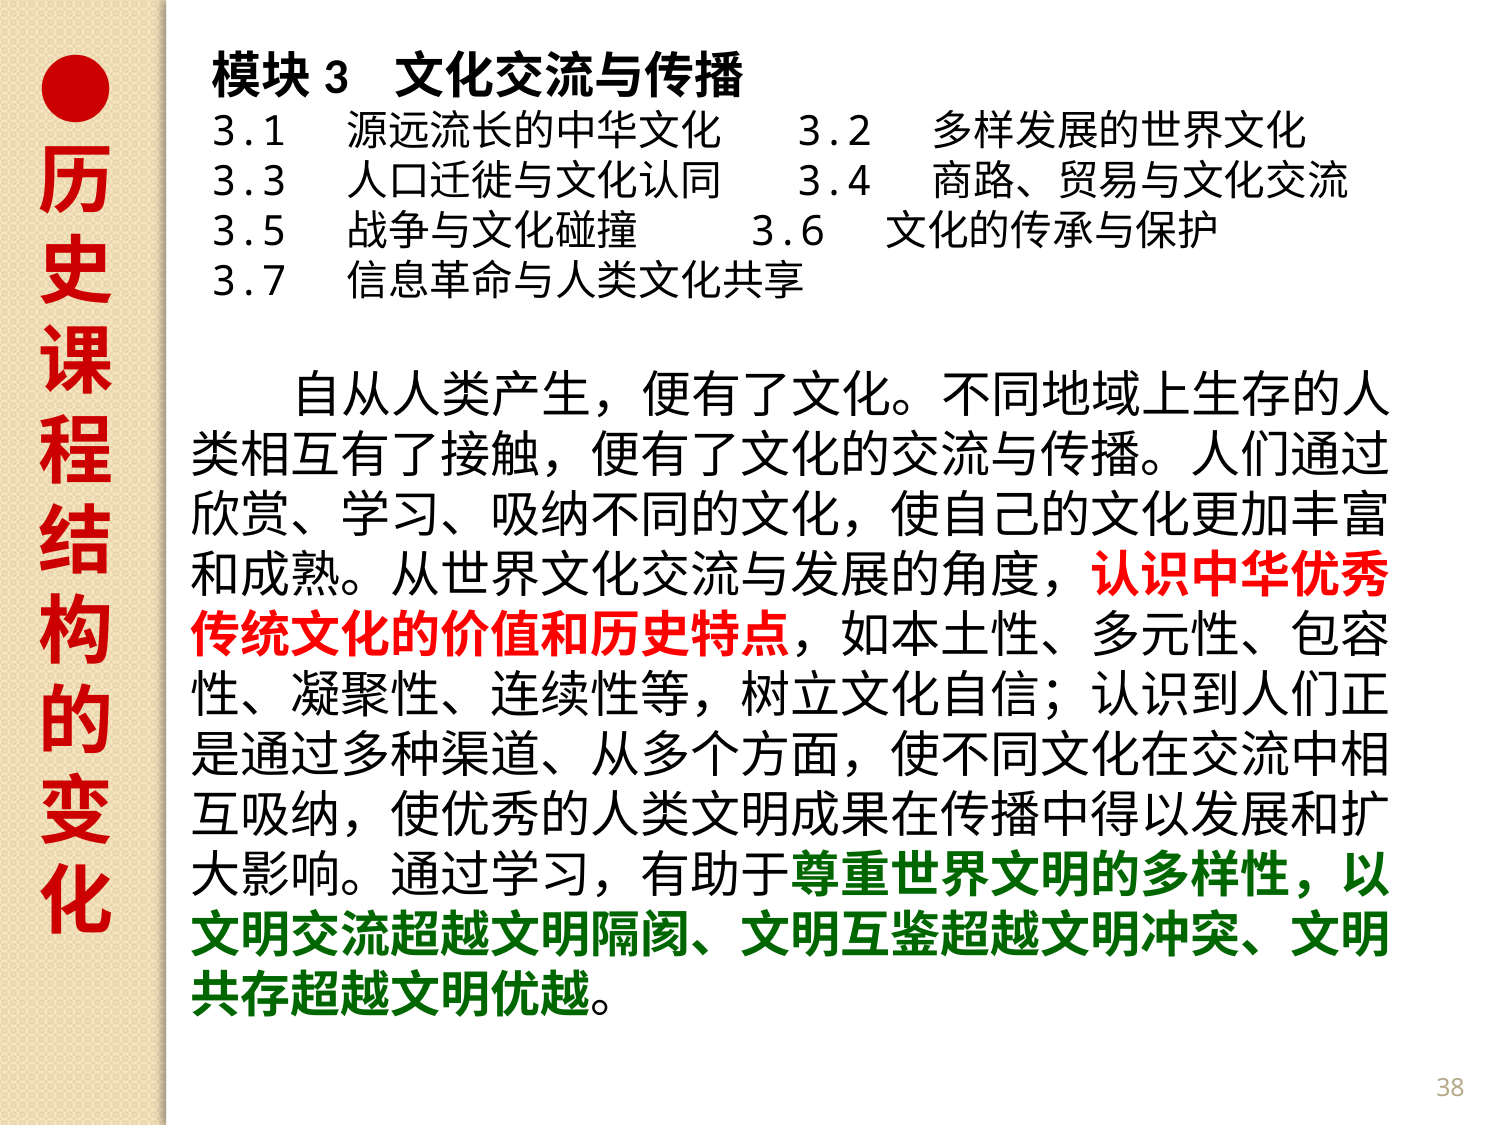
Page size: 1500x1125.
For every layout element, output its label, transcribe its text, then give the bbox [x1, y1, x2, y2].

text_box ●历史课程结构的变化 [23, 35, 153, 950]
slide_number 38 [1413, 1034, 1488, 1113]
text_box 模块3 文化交流与传播 3.1 源远流长的中华文化 3.2 多样发展的世界文化 3.3 人口迁徙与文化认同 3.4 商路、贸易与文化交流 3.5 战争与文化碰撞 3.6 文化的传承与保护 3.7 信息革命与人类文化共享 [153, 36, 1477, 312]
text_box 自从人类产生，便有了文化。不同地域上生存的人类相互有了接触，便有了文化的交流与传播。人们通过欣赏、学习、吸纳不同的文化，使自己的文化更加丰富和成熟。从世界文化交流与发展的角度，认识中华优秀传统文化的价值和历史特点，如本土性、多元性、包容性、凝聚性、连续性等，树立文化自信；认识到人们正是通过多种渠道、从多个方面，使不同文化在交流中相互吸纳，使优秀的人类文明成果在传播中得以发展和扩大影响。通过学习，有助于尊重世界文明的多样性，以文明交流超越文明隔阂、文明互鉴超越文明冲突、文明共存超越文明优越。 [175, 354, 1453, 1030]
